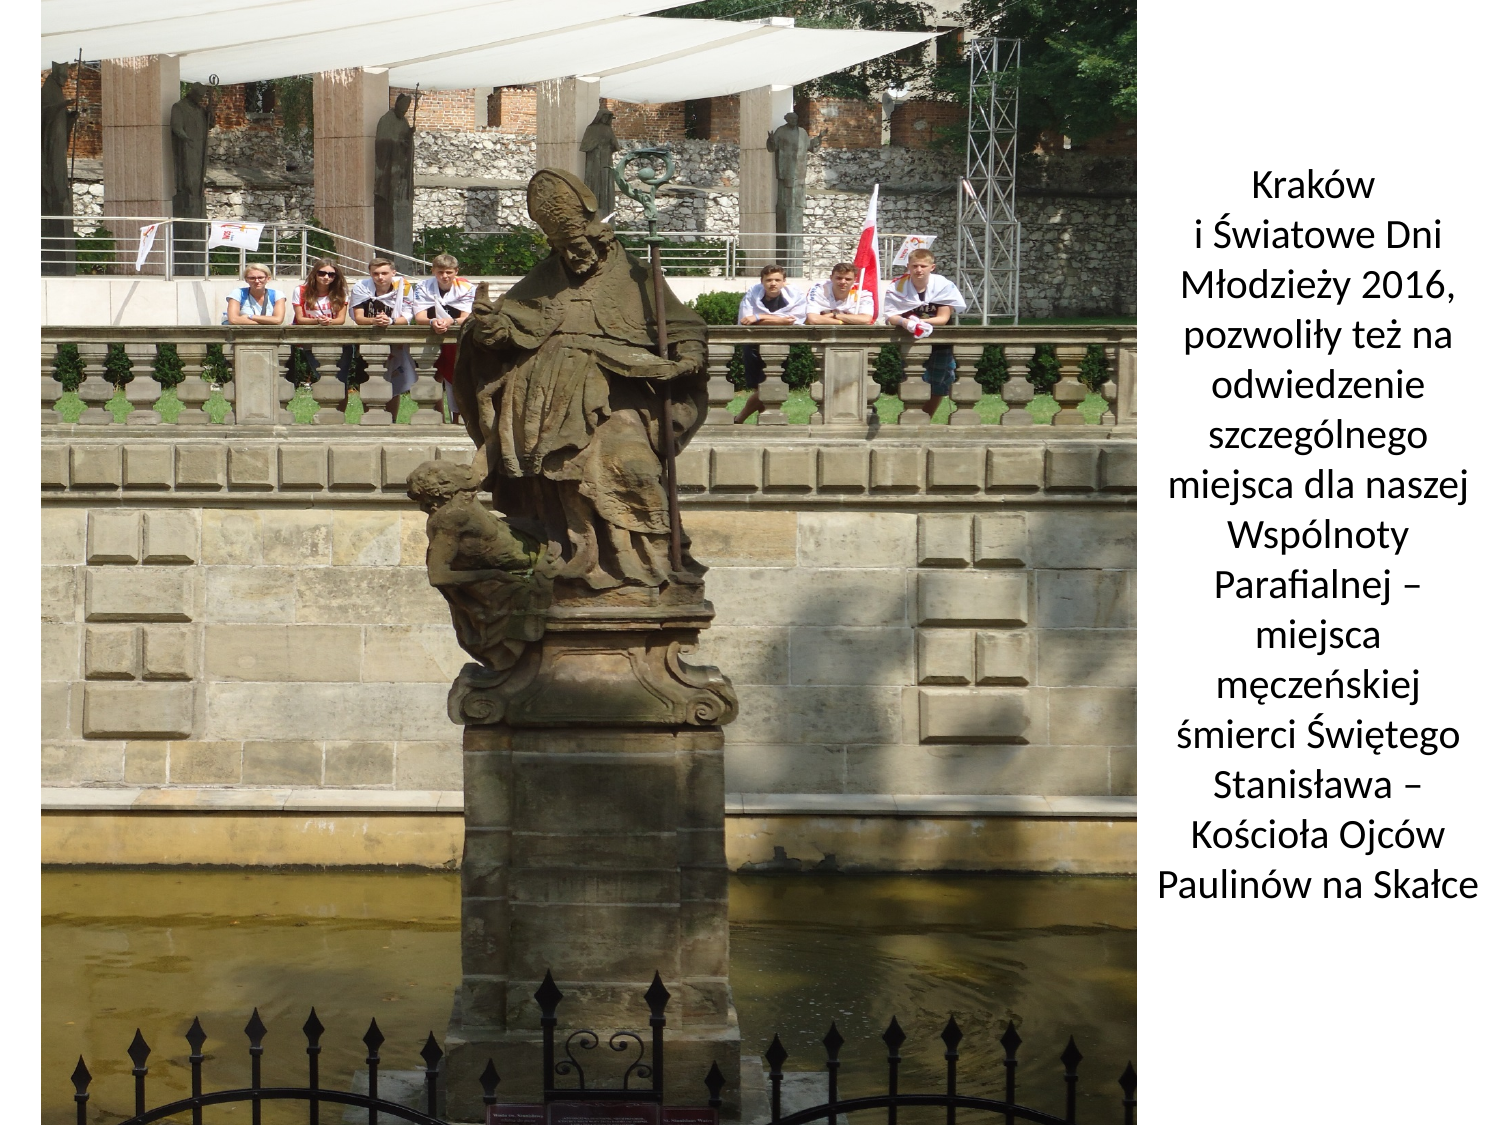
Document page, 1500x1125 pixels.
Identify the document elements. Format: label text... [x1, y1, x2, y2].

text_box Kraków i Światowe Dni Młodzieży 2016, pozwoliły też na odwiedzenie szczególnego miejsca dla naszej Wspólnoty Parafialnej – miejsca męczeńskiej śmierci Świętego Stanisława – Kościoła Ojców Paulinów na Skałce [1141, 149, 1498, 915]
picture [41, 0, 1137, 1125]
